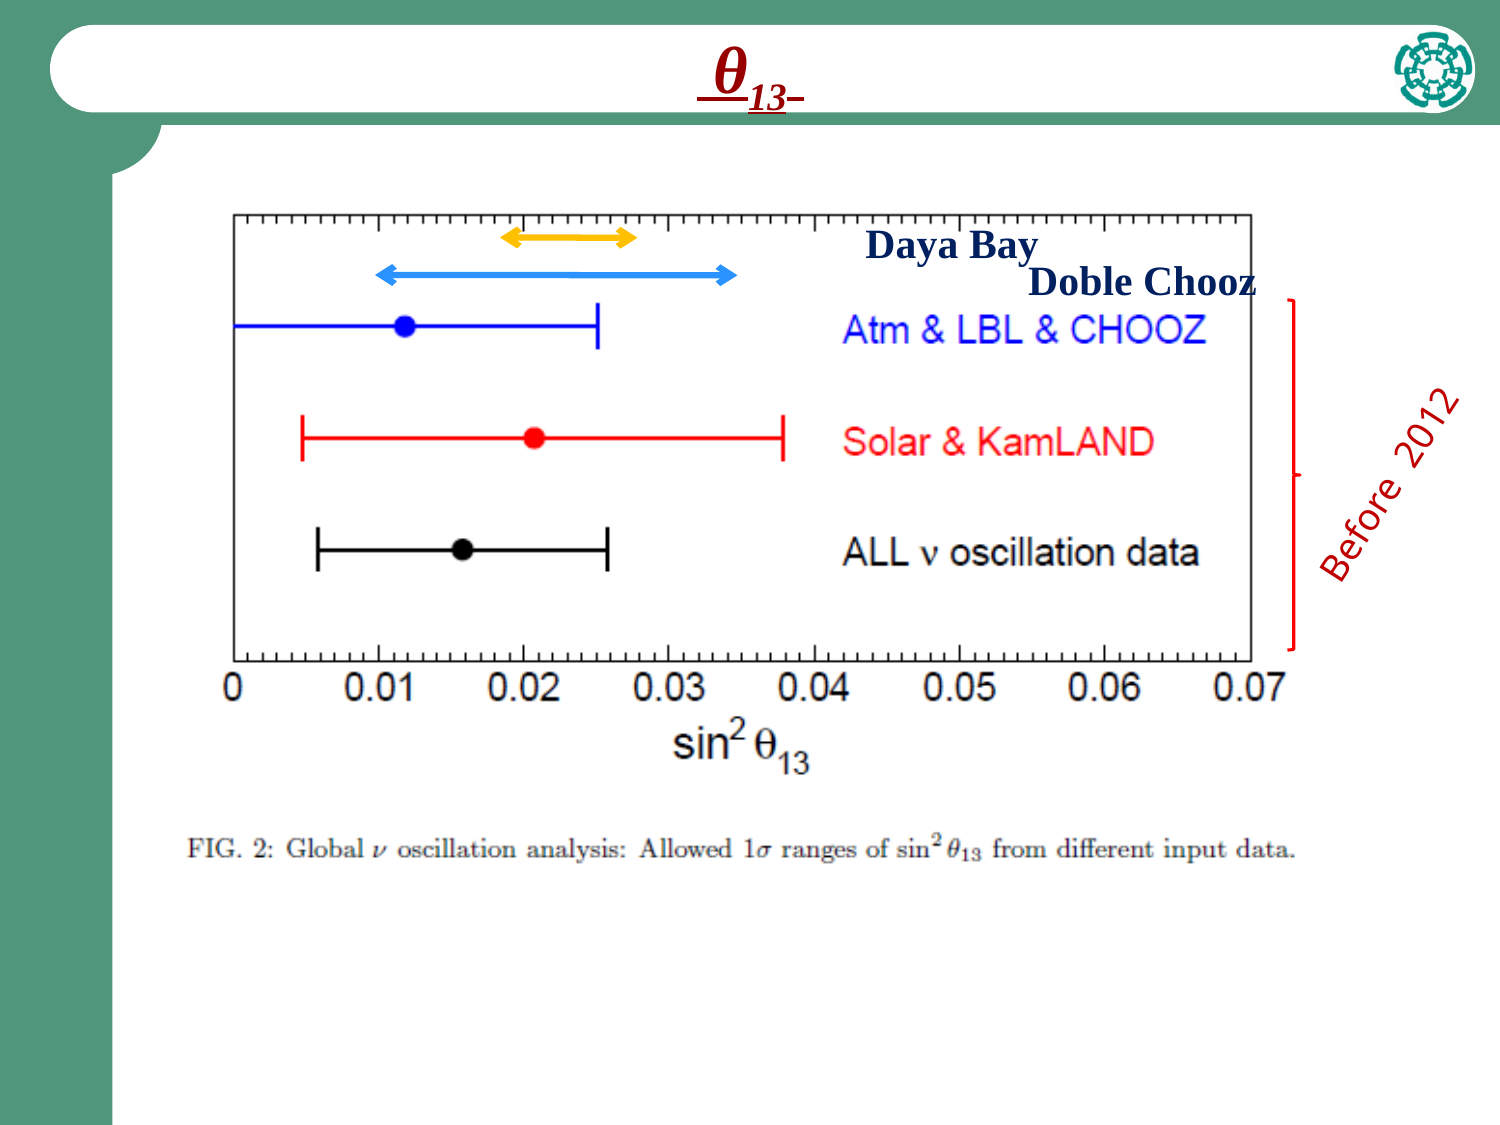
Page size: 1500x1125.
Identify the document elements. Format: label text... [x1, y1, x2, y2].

picture [137, 174, 1322, 883]
text_box Before 2012 [1326, 360, 1482, 606]
title θ13 [75, 12, 1425, 125]
picture [1425, 29, 1476, 114]
